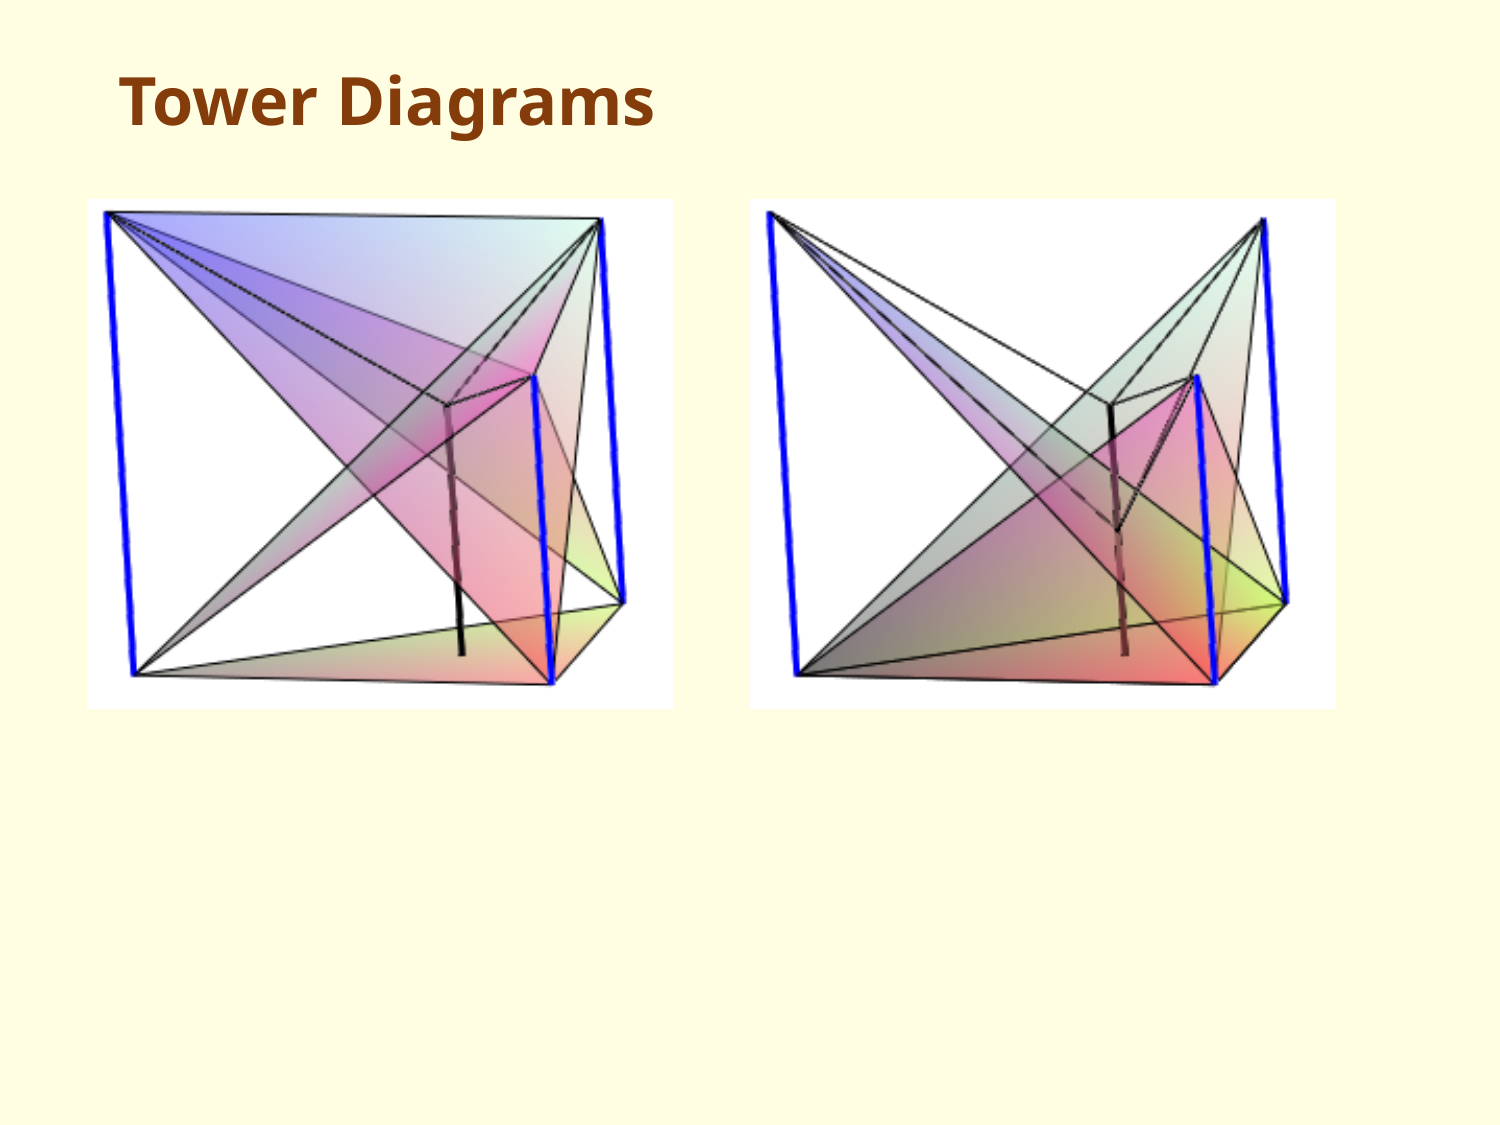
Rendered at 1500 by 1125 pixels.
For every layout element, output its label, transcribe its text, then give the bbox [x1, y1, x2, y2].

title Tower Diagrams [103, 59, 1397, 167]
picture [87, 199, 673, 709]
picture [749, 199, 1336, 709]
